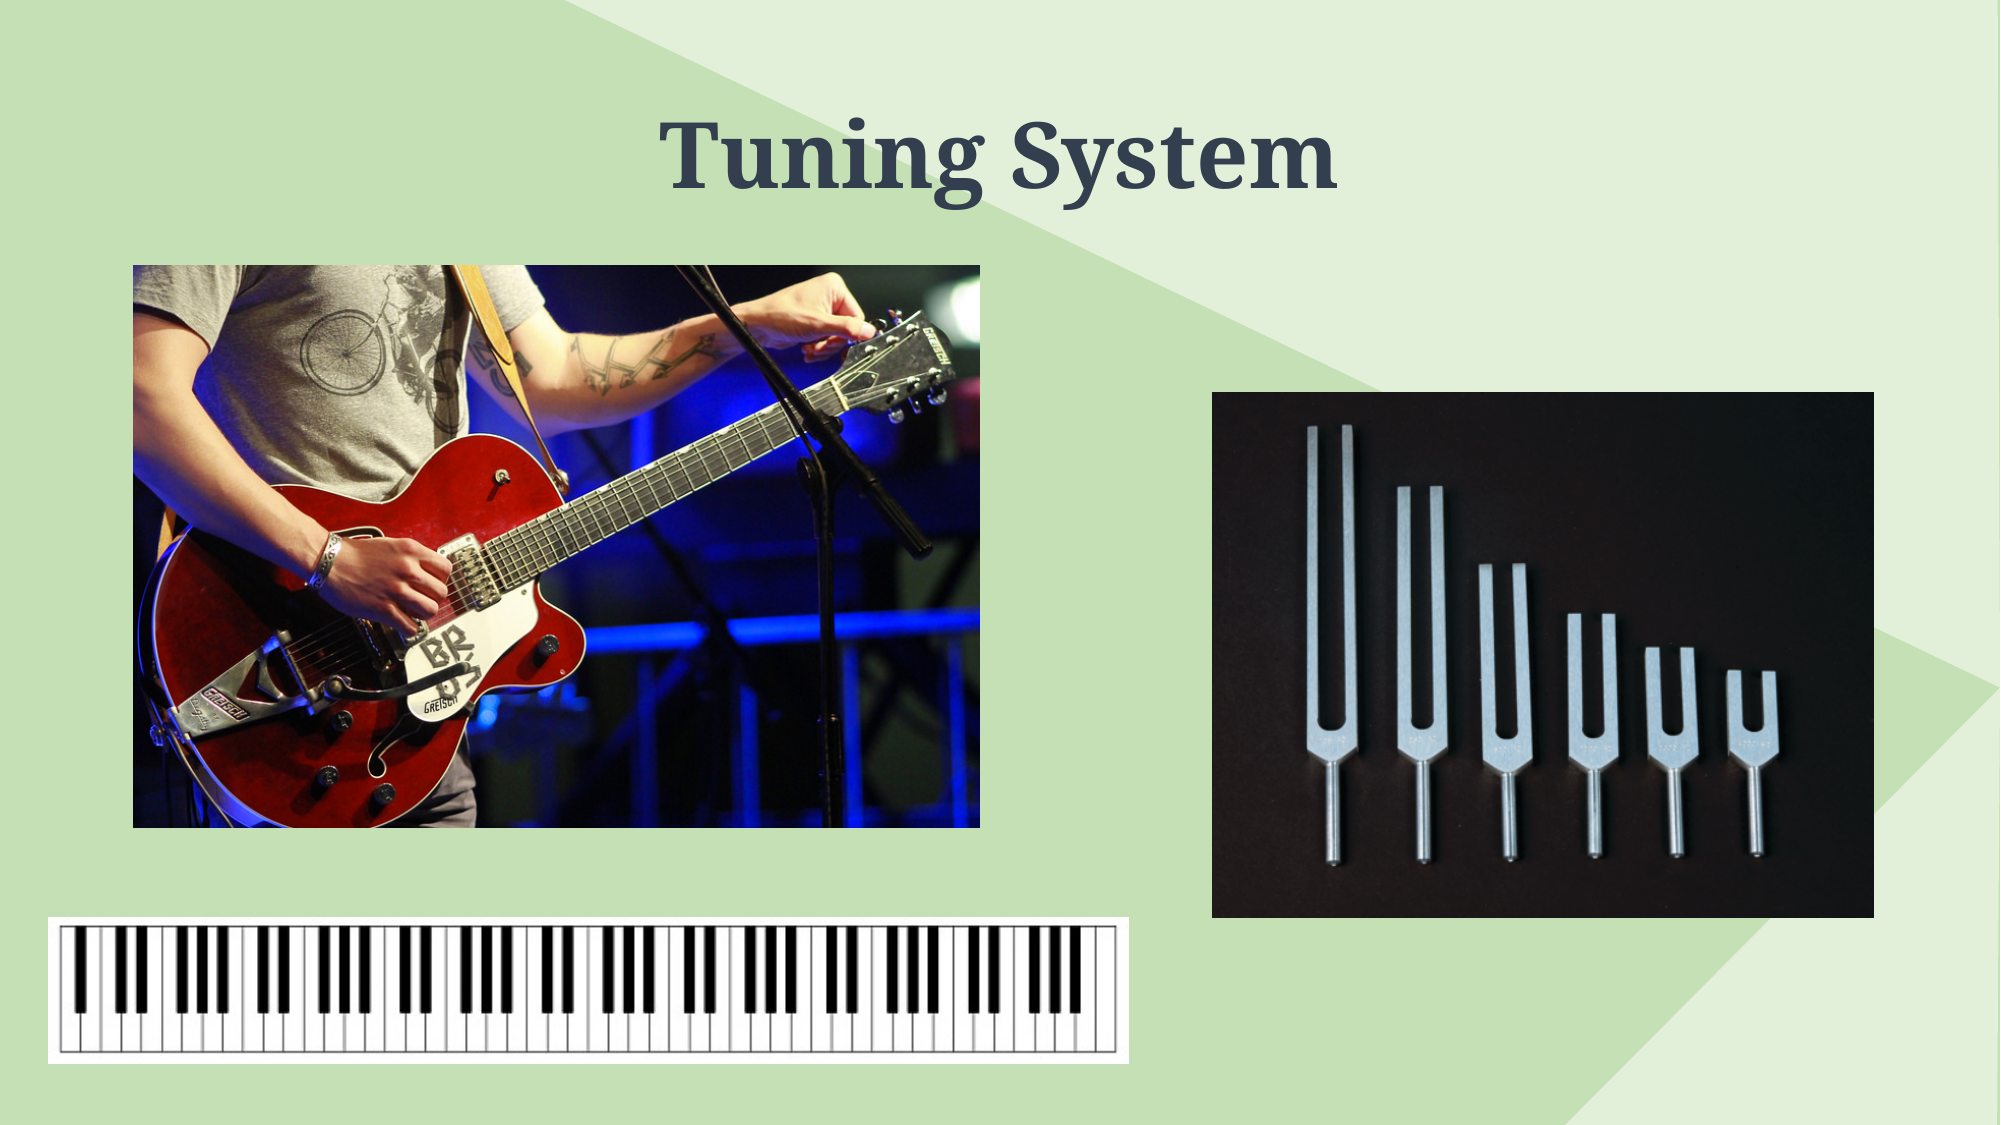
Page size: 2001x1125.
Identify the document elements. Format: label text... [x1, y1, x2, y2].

picture [1212, 392, 1874, 918]
picture [133, 265, 980, 828]
picture [48, 917, 1129, 1064]
text_box [562, 0, 2000, 689]
text_box [1563, 688, 2000, 1125]
title Tuning System [249, 88, 1750, 217]
